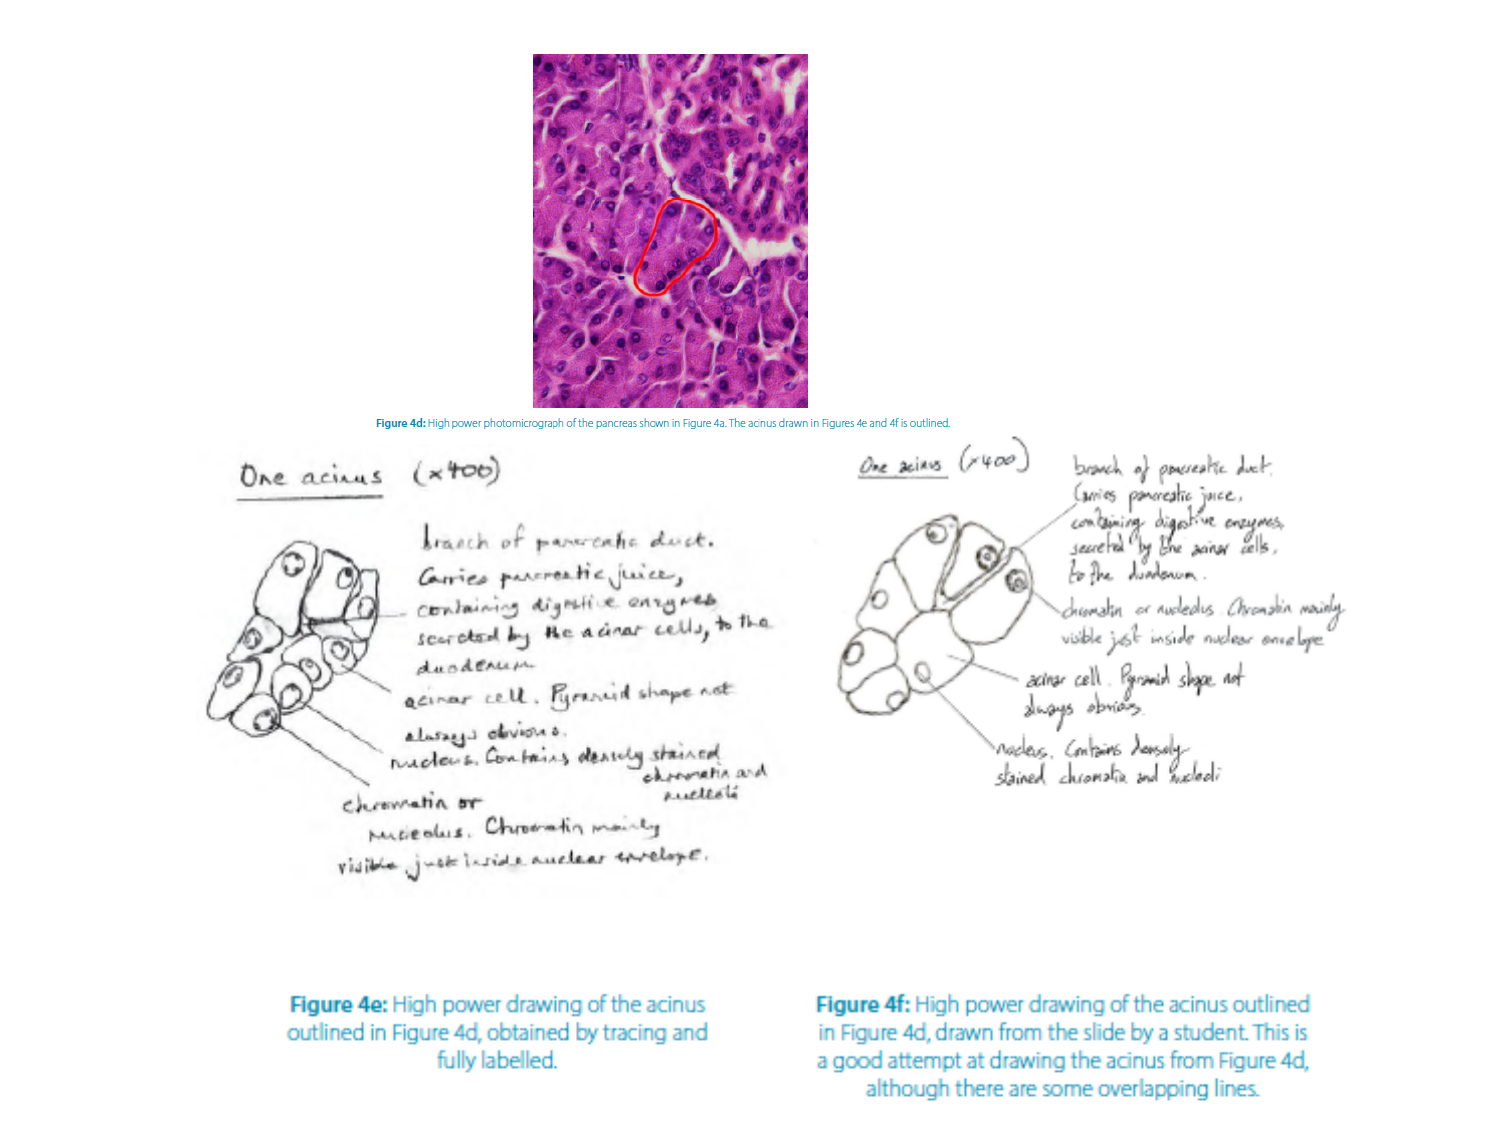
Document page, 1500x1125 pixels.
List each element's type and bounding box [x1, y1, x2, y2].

picture [170, 22, 1369, 1125]
